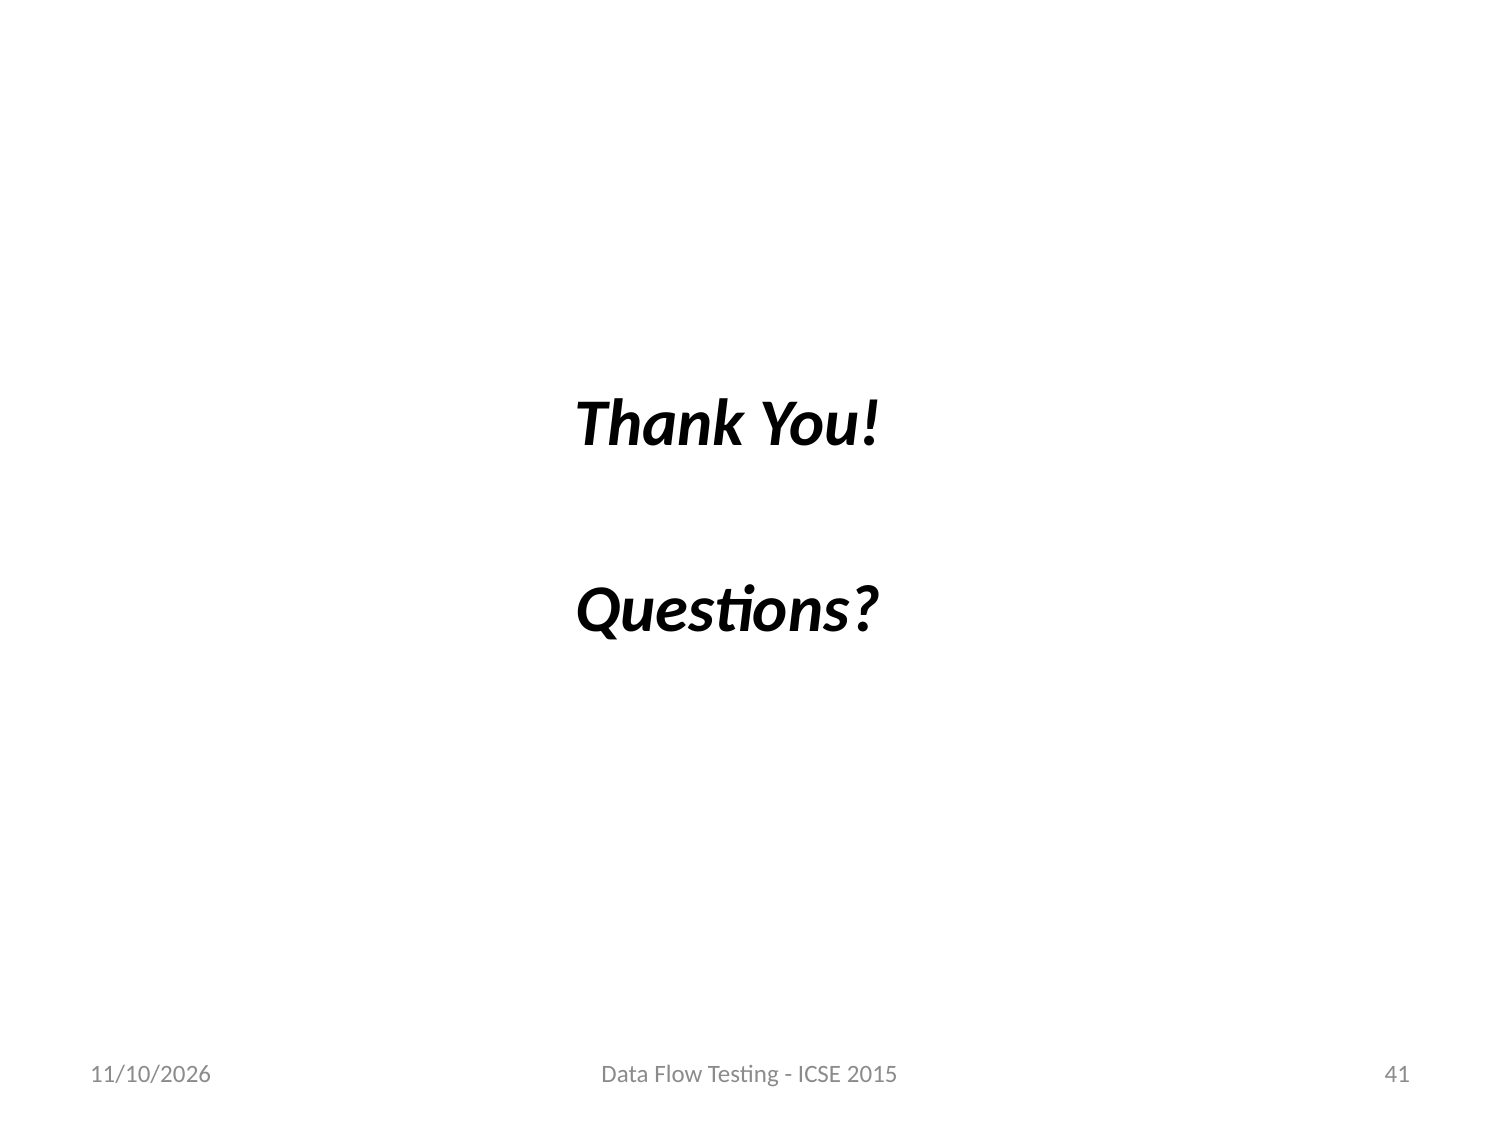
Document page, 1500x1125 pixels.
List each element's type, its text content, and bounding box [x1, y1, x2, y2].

list Thank You! Questions? [53, 184, 1404, 927]
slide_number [75, 1042, 425, 1103]
slide_number 41 [1074, 1042, 1425, 1103]
footer Data Flow Testing - ICSE 2015 [512, 1042, 988, 1103]
